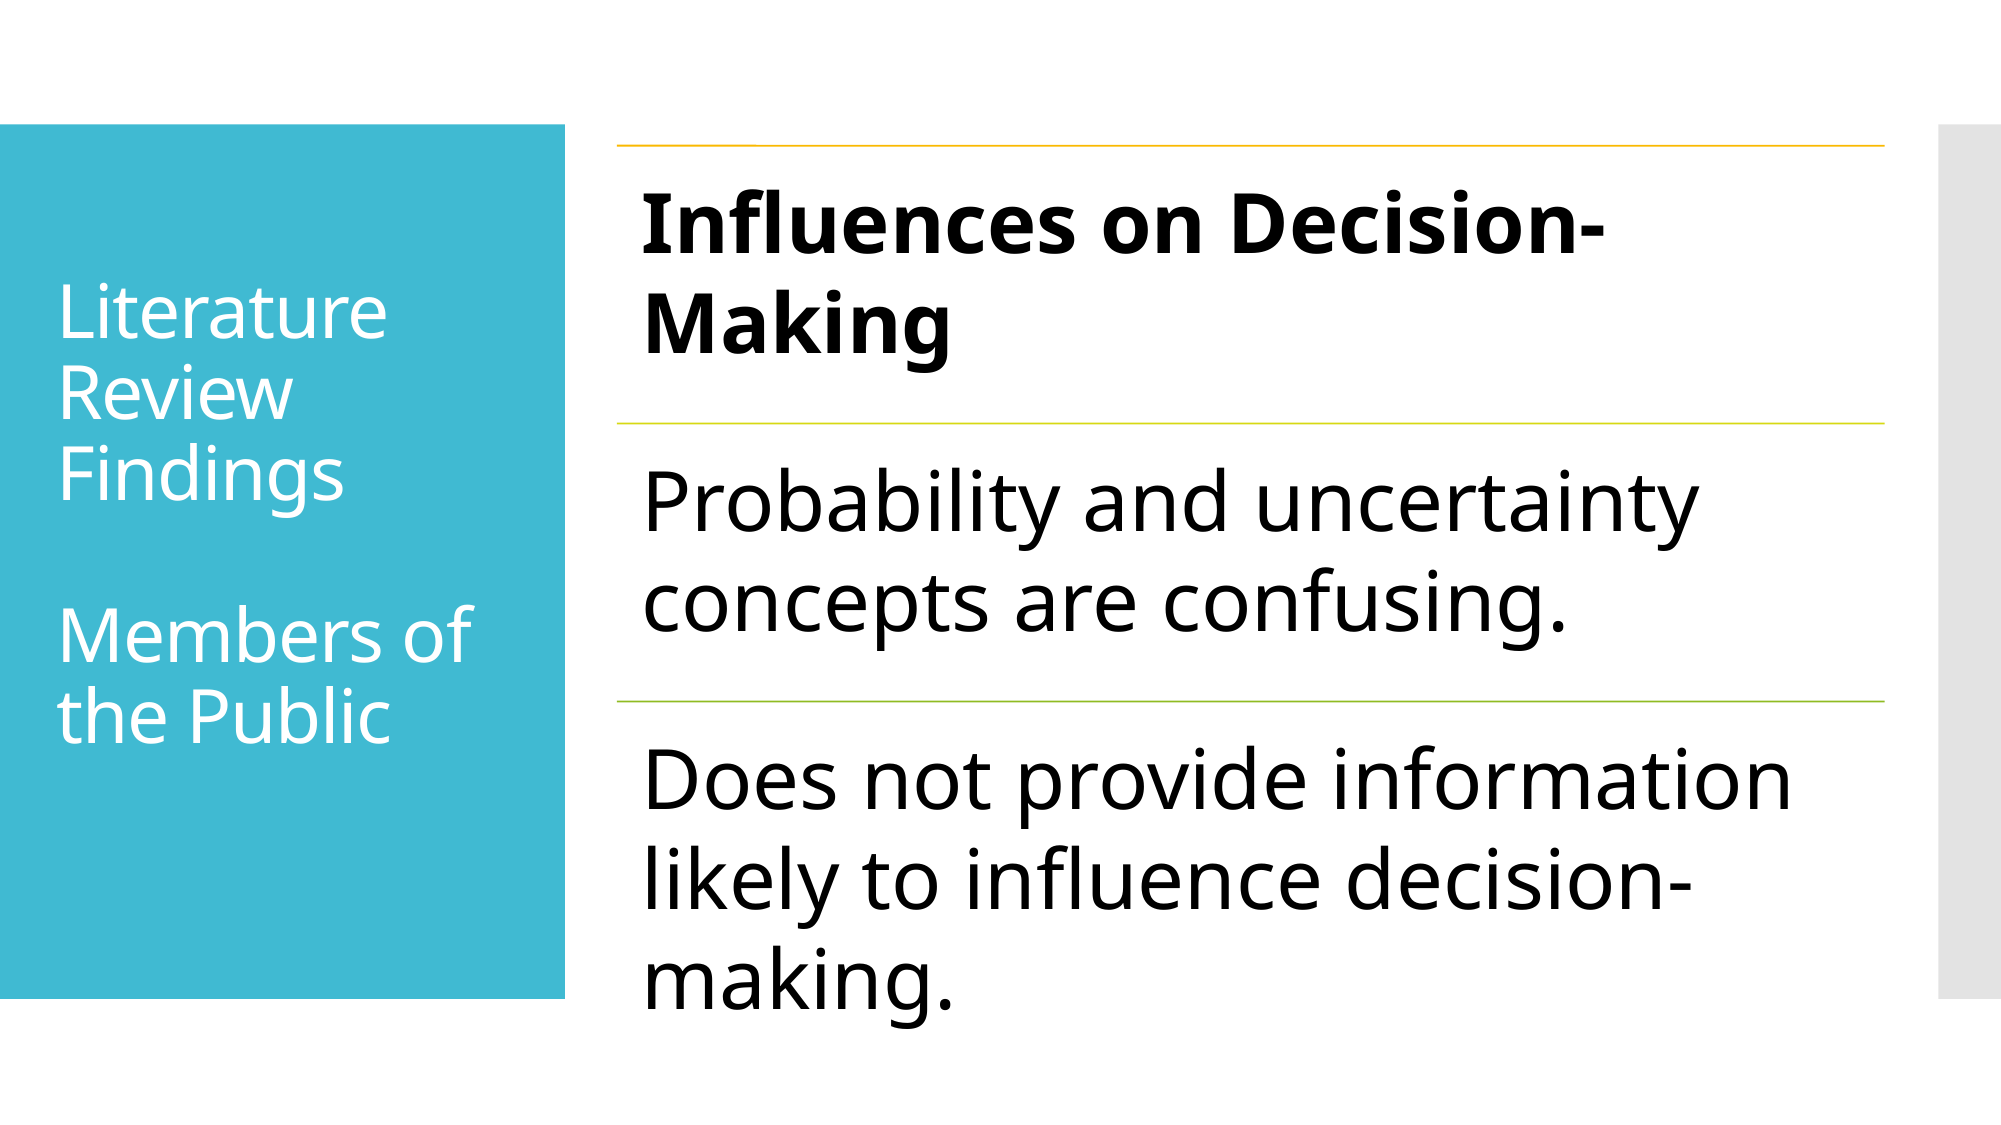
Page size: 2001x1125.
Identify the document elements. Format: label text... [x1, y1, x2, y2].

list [616, 145, 1885, 980]
title Literature Review Findings Members of the Public [41, 184, 525, 940]
